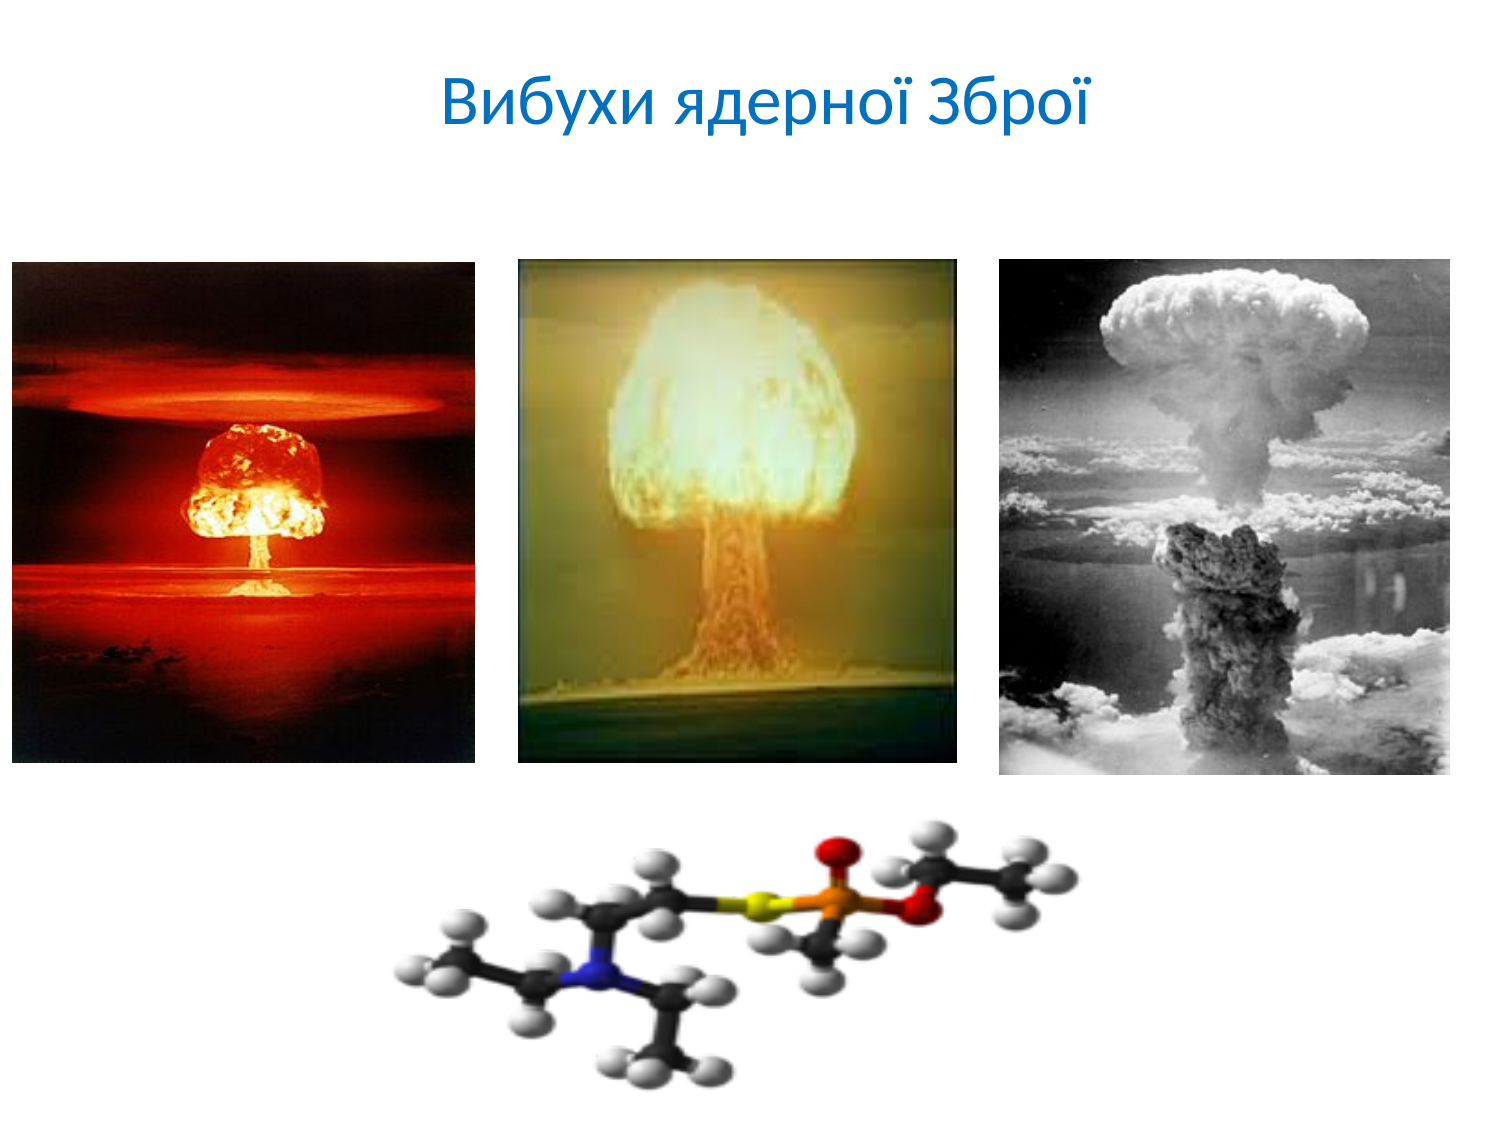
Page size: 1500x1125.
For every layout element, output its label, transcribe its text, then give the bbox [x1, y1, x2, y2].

picture [362, 799, 1113, 1113]
title Вибухи ядерної Зброї [75, 45, 1425, 233]
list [12, 262, 476, 763]
picture [999, 259, 1451, 776]
picture [518, 259, 957, 764]
